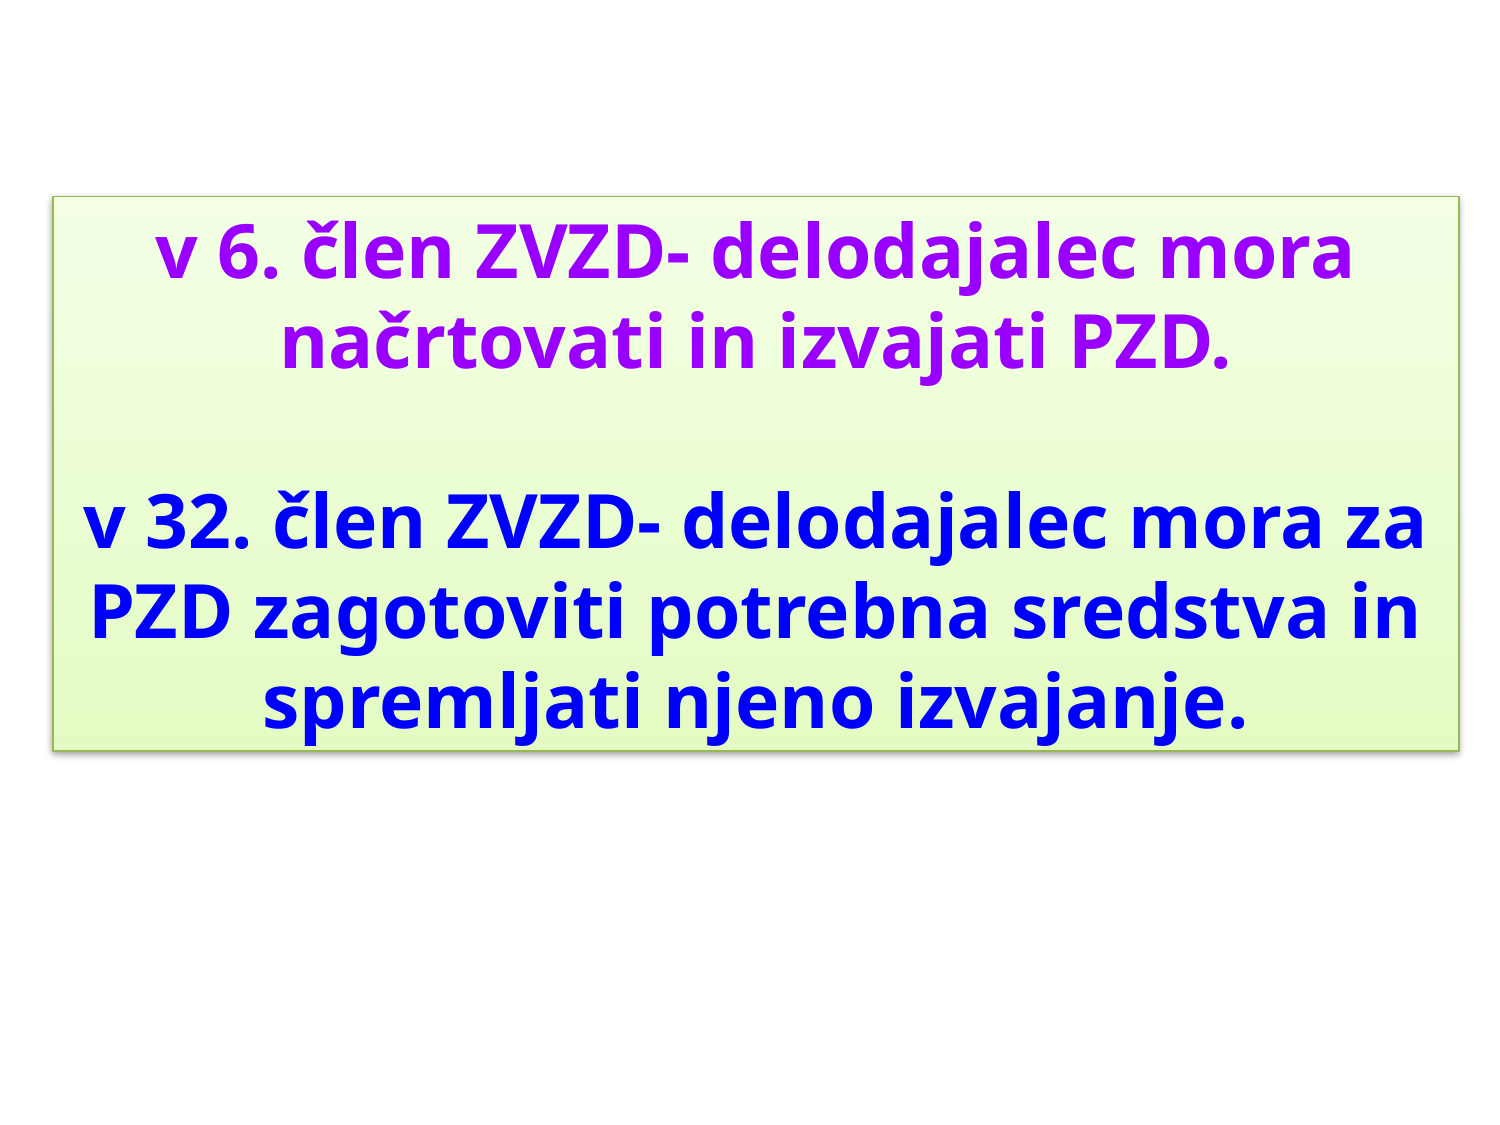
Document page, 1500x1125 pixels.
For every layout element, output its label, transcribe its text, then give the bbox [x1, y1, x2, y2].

text_box v 6. člen ZVZD- delodajalec mora načrtovati in izvajati PZD. v 32. člen ZVZD- delodajalec mora za PZD zagotoviti potrebna sredstva in spremljati njeno izvajanje. [52, 196, 1460, 752]
